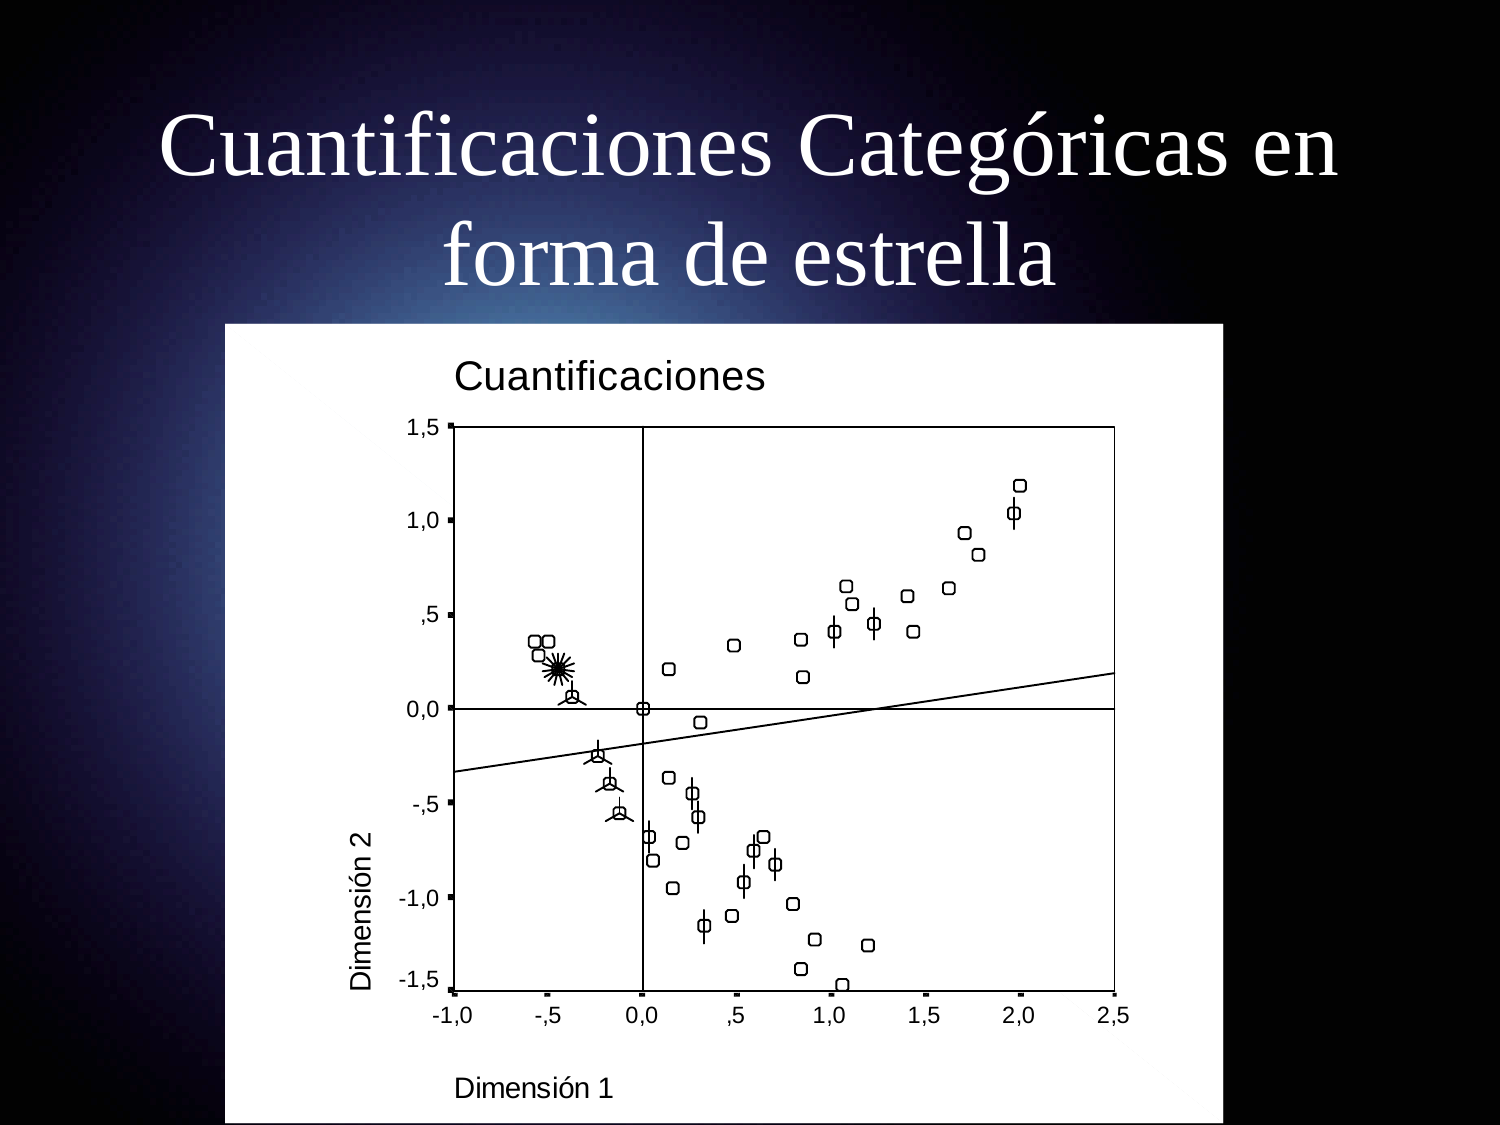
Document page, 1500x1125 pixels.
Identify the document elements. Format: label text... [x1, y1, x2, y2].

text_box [224, 323, 1226, 1125]
title Cuantificaciones Categóricas en forma de estrella [112, 99, 1388, 288]
picture [0, 0, 1500, 1125]
